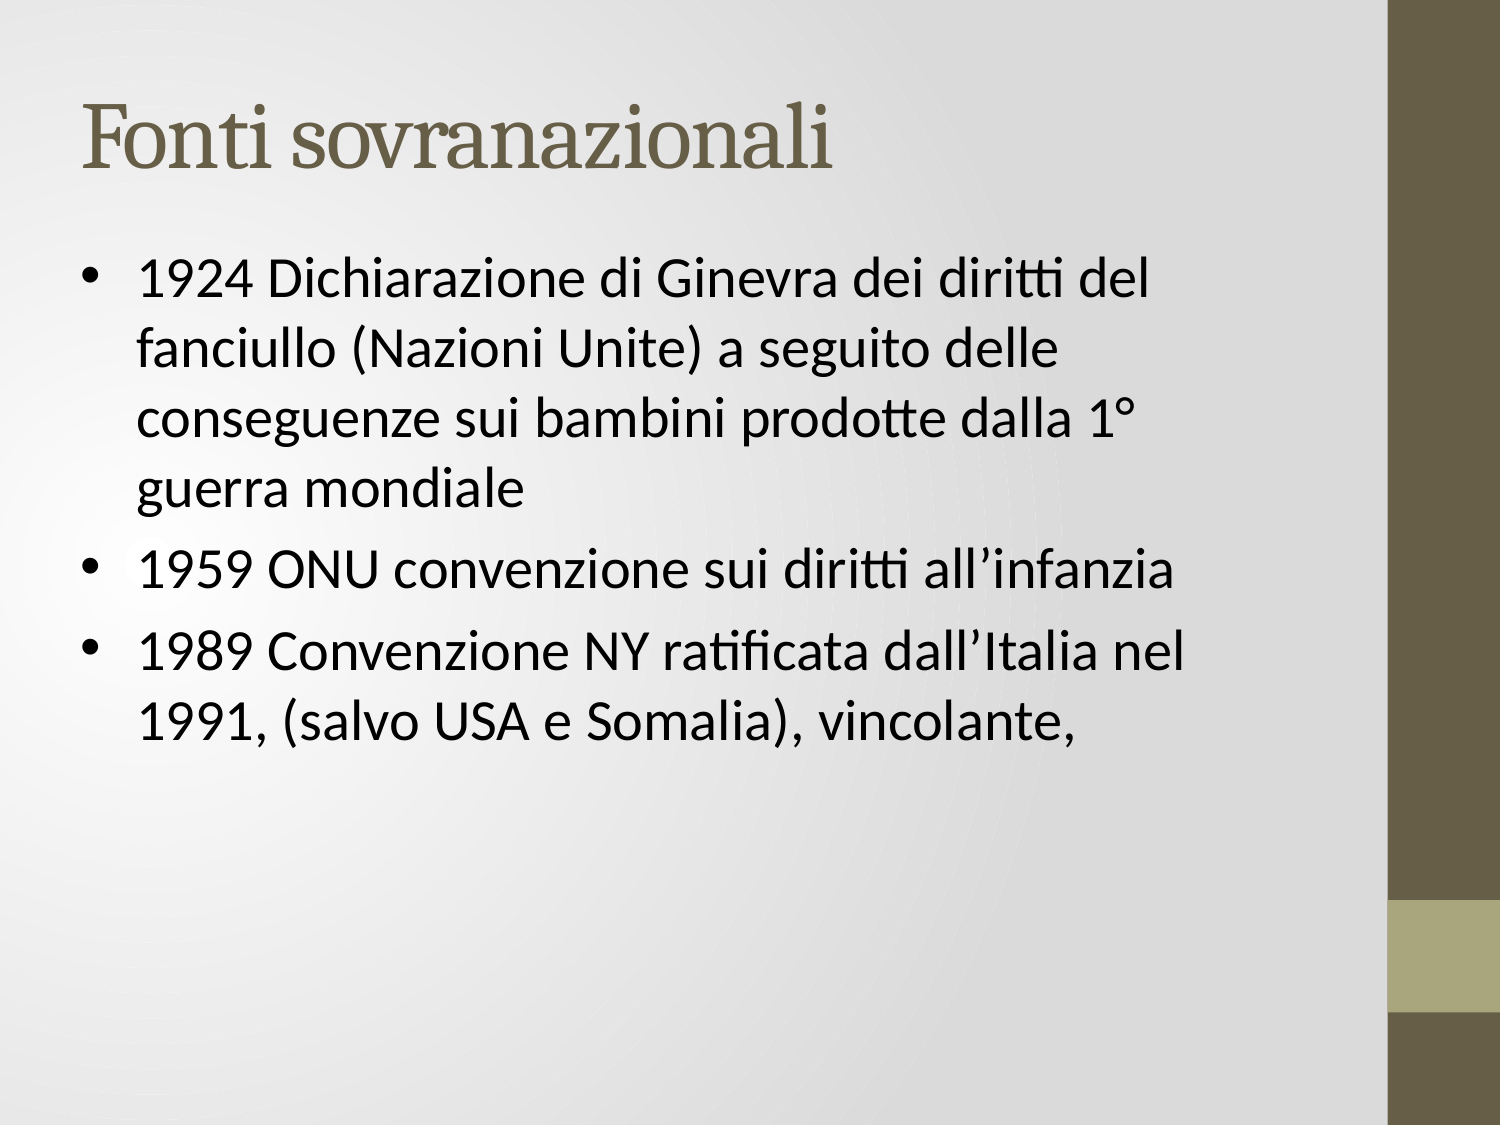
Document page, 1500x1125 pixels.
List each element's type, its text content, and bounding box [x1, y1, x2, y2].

list 1924 Dichiarazione di Ginevra dei diritti del fanciullo (Nazioni Unite) a seguito delle conseguenze sui bambini prodotte dalla 1° guerra mondiale 1959 ONU convenzione sui diritti all’infanzia 1989 Convenzione NY ratificata dall’Italia nel 1991, (salvo USA e Somalia), vincolante, [64, 231, 1263, 1059]
title Fonti sovranazionali [64, 52, 1263, 209]
